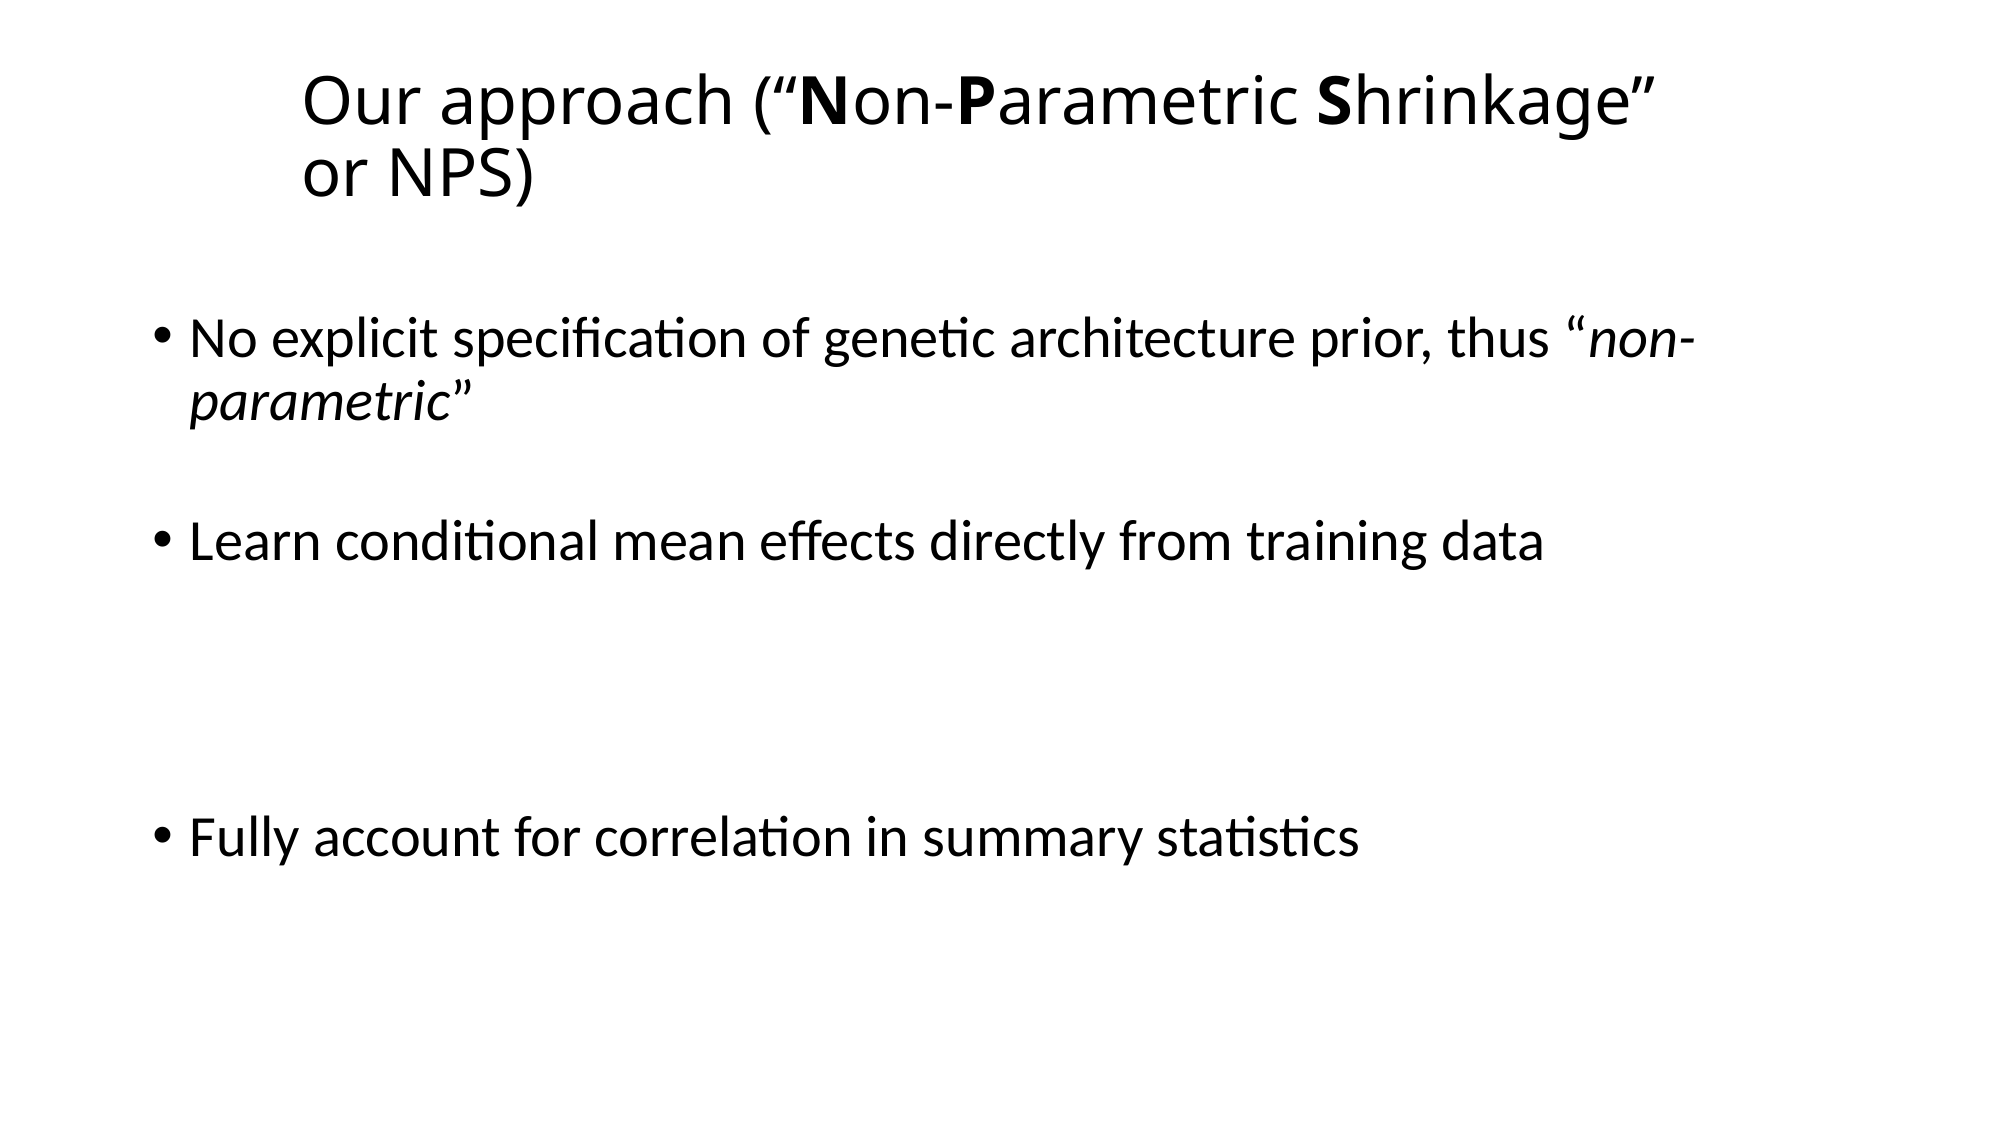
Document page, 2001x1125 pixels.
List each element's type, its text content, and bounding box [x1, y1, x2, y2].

title Our approach (“Non-Parametric Shrinkage” or NPS) [286, 45, 1712, 233]
list No explicit specification of genetic architecture prior, thus “non-parametric” Learn conditional mean effects directly from training data Fully account for correlation in summary statistics [137, 299, 1863, 1014]
